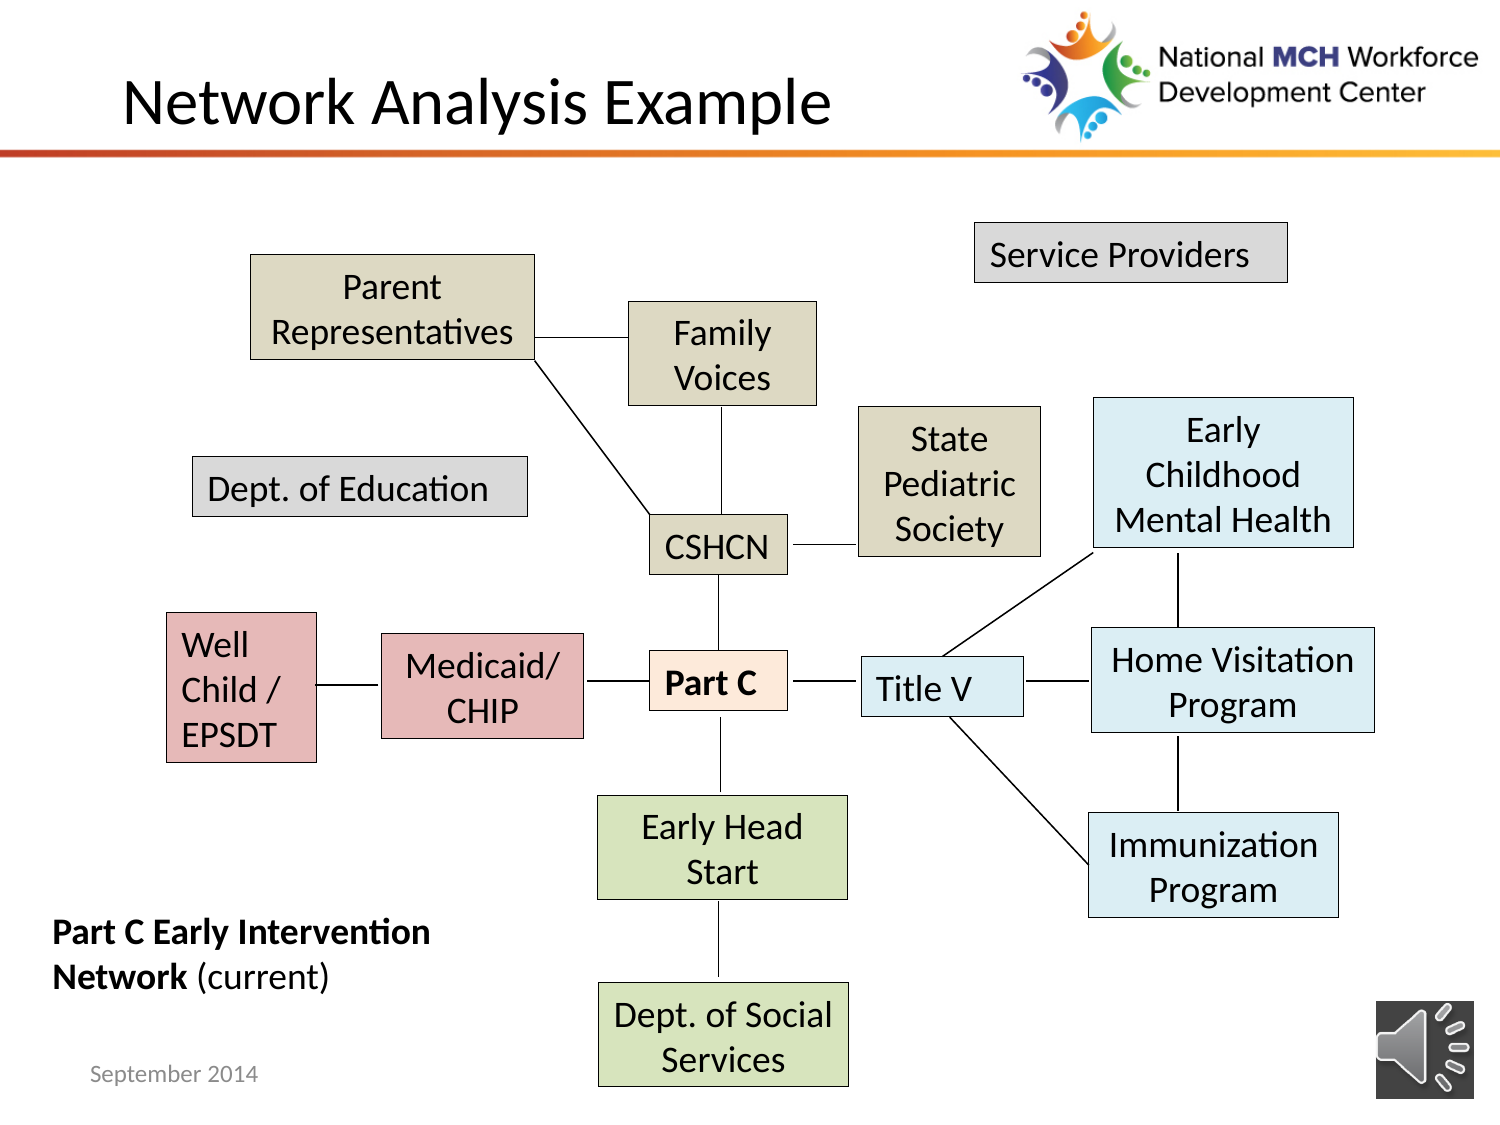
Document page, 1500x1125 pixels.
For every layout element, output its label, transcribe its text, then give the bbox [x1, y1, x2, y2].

text_box Early Head Start [597, 795, 848, 900]
text_box Family Voices [628, 301, 817, 406]
text_box Well Child / EPSDT [166, 612, 317, 763]
text_box Part C [649, 650, 788, 711]
text_box Title V [861, 656, 1024, 717]
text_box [949, 716, 1090, 867]
text_box Dept. of Education [192, 456, 528, 517]
text_box Medicaid/CHIP [381, 633, 584, 739]
text_box Dept. of Social Services [598, 982, 849, 1087]
text_box Immunization Program [1088, 812, 1339, 918]
text_box Home Visitation Program [1091, 627, 1375, 733]
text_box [942, 552, 1094, 657]
picture [0, 0, 1500, 1125]
text_box Part C Early Intervention Network (current) [37, 899, 475, 1005]
text_box State Pediatric Society [858, 406, 1041, 557]
text_box CSHCN [649, 514, 788, 575]
text_box Service Providers [974, 222, 1288, 283]
text_box Early Childhood Mental Health [1093, 397, 1354, 548]
text_box Parent Representatives [250, 254, 535, 360]
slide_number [75, 1042, 425, 1103]
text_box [534, 360, 651, 516]
title Network Analysis Example [107, 50, 1458, 238]
